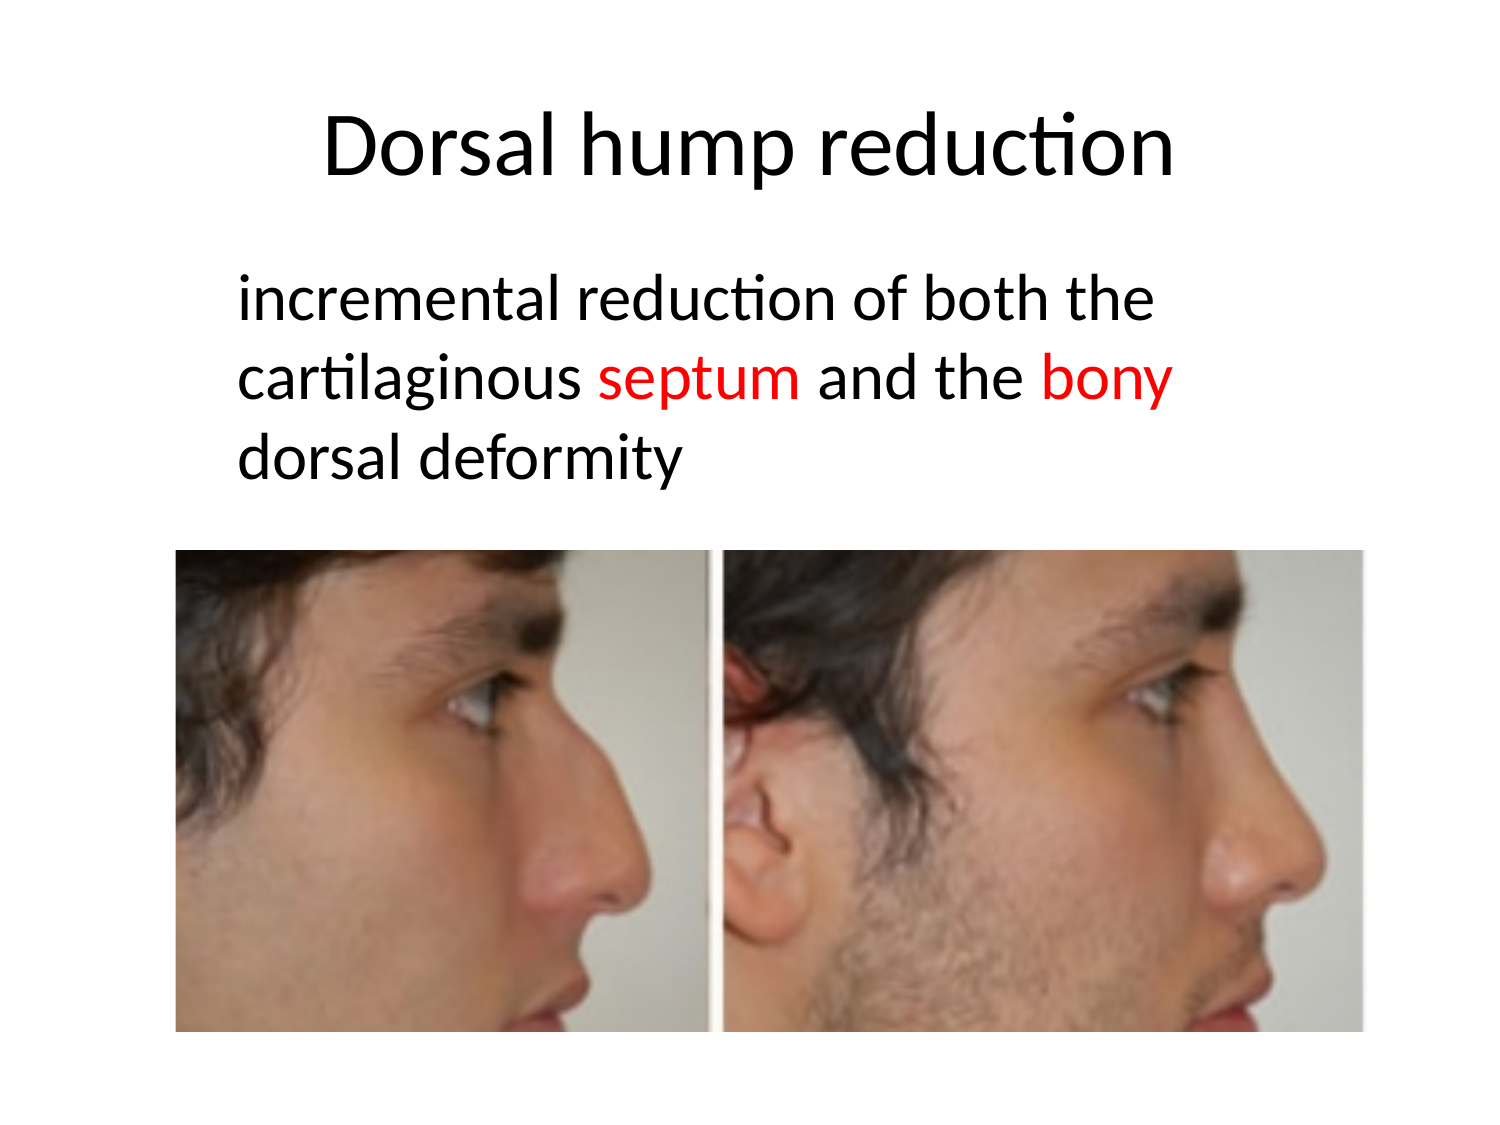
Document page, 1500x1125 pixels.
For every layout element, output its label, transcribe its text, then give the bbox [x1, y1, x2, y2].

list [175, 550, 1368, 1032]
text_box incremental reduction of both the cartilaginous septum and the bony dorsal deformity [222, 246, 1254, 501]
title Dorsal hump reduction [75, 45, 1425, 233]
